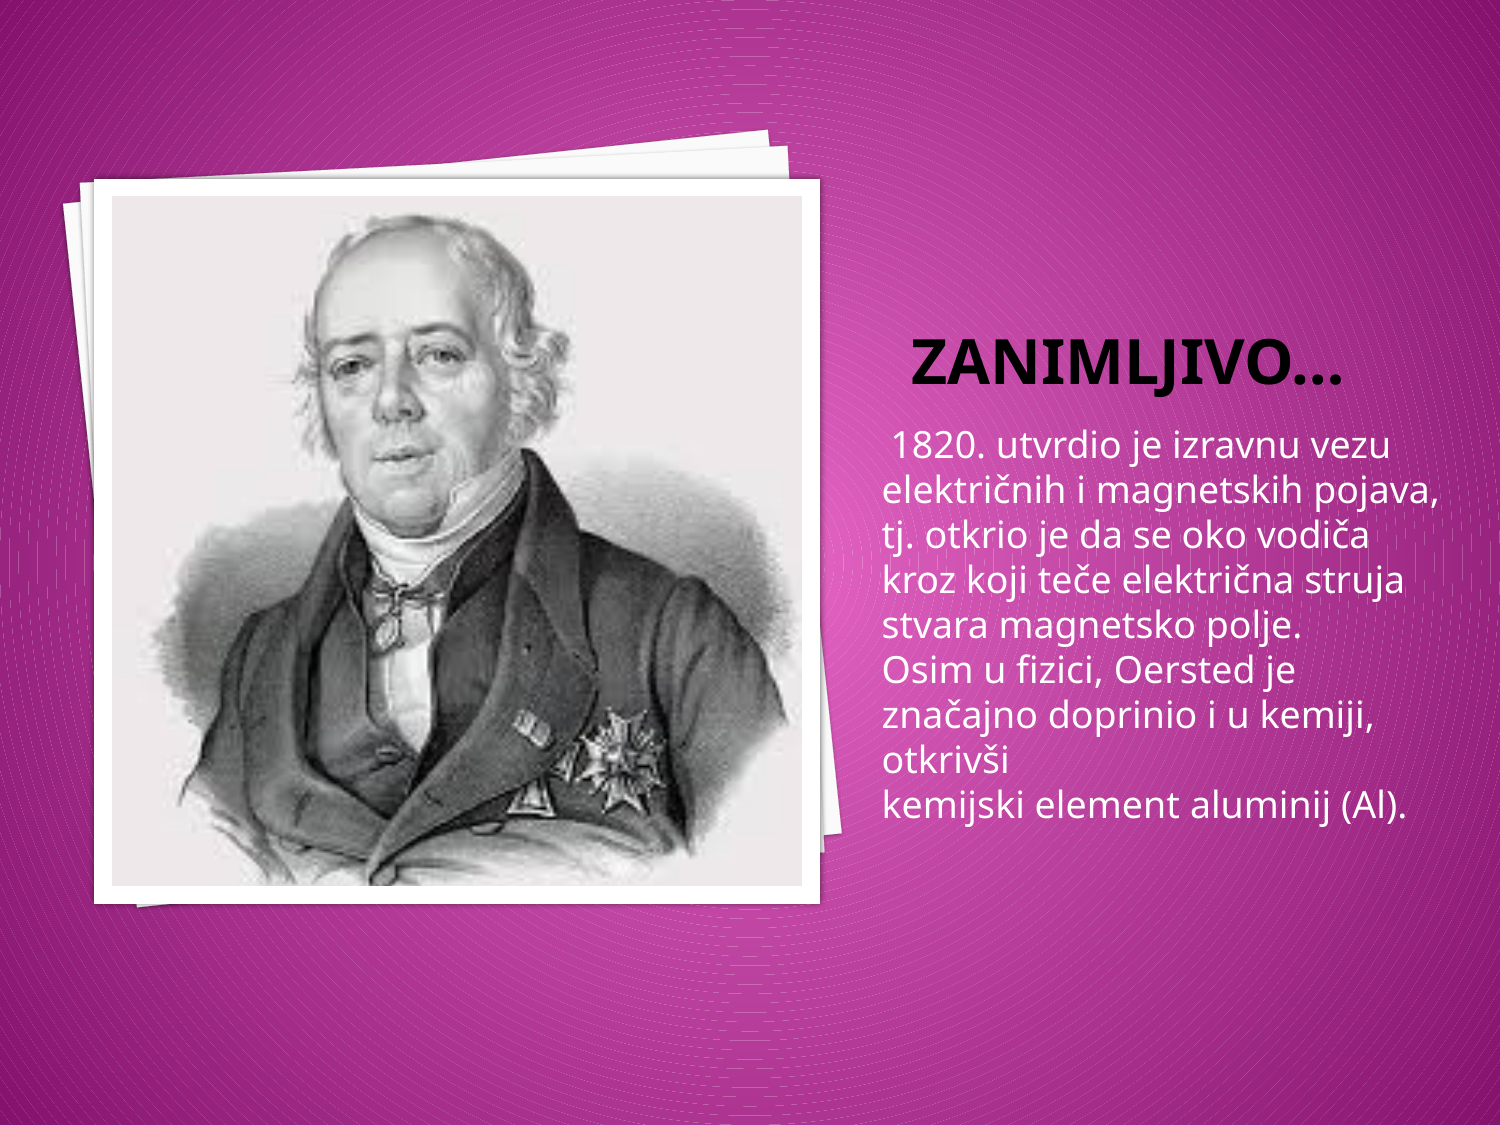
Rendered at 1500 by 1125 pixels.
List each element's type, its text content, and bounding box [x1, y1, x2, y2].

title Zanimljivo… [903, 187, 1447, 398]
list 1820. utvrdio je izravnu vezu električnih i magnetskih pojava, tj. otkrio je da se oko vodiča kroz koji teče električna struja stvara magnetsko polje. Osim u fizici, Oersted je značajno doprinio i u kemiji, otkrivši kemijski element aluminij (Al). [868, 420, 1447, 941]
picture [111, 195, 803, 887]
